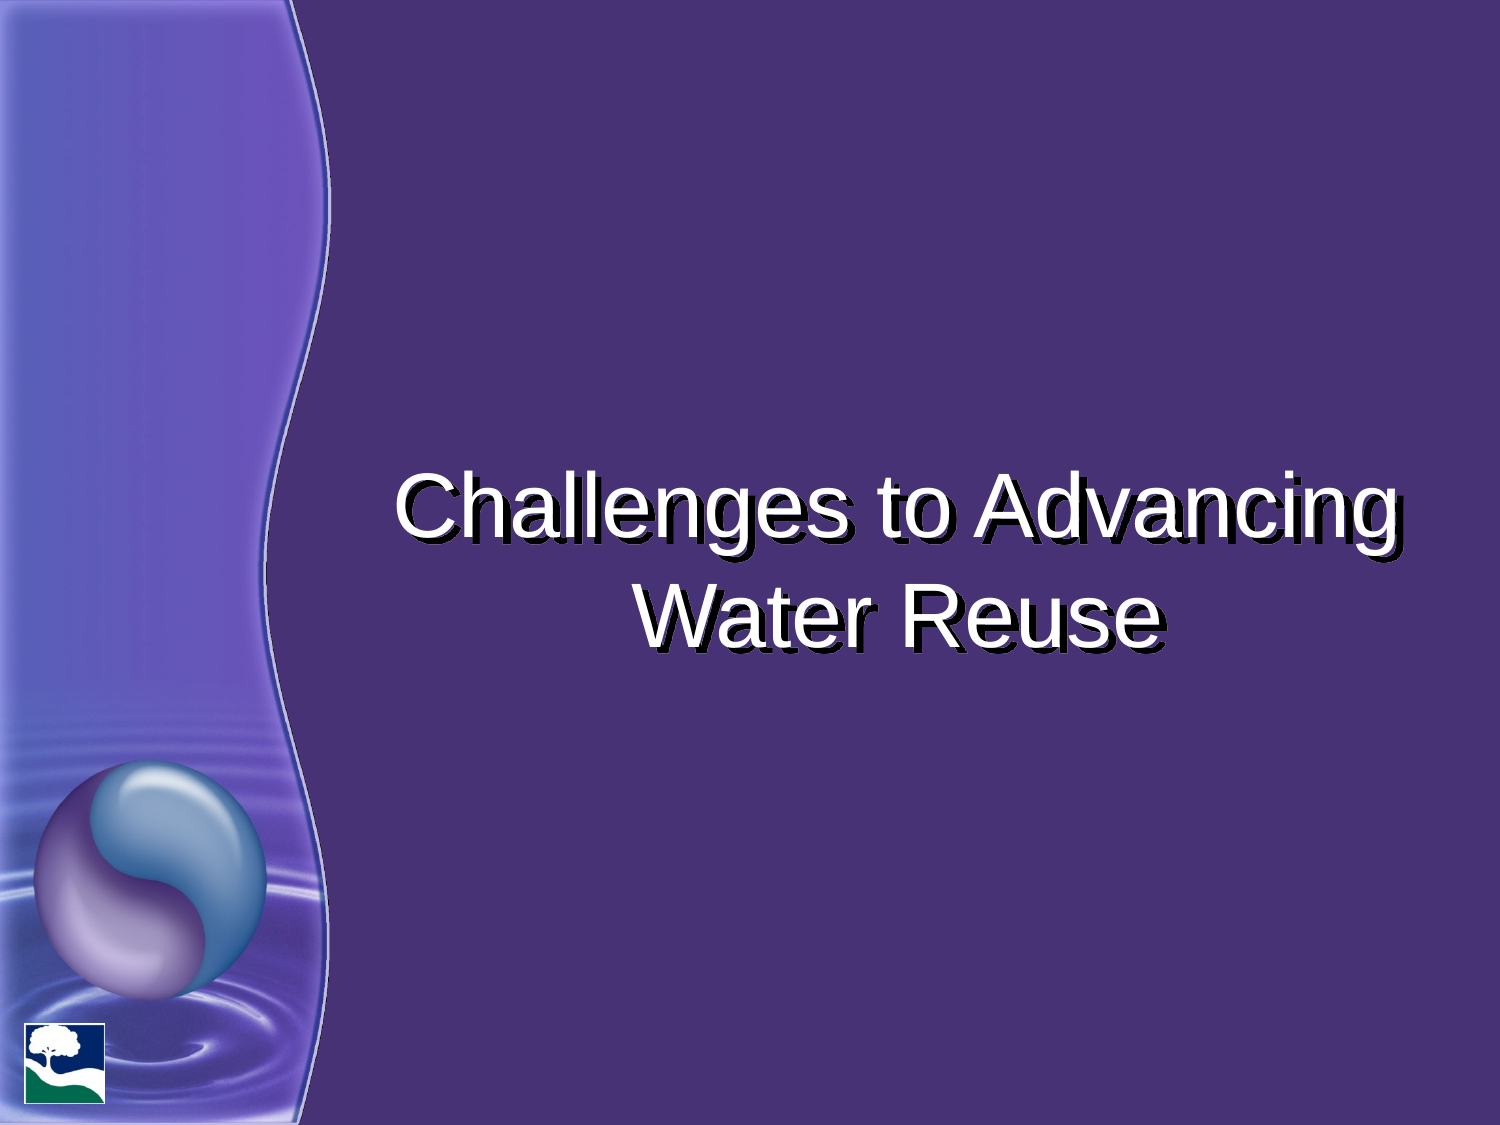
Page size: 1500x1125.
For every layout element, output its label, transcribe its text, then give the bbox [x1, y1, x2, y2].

title Challenges to Advancing Water Reuse [295, 434, 1500, 677]
picture [0, 0, 360, 1125]
